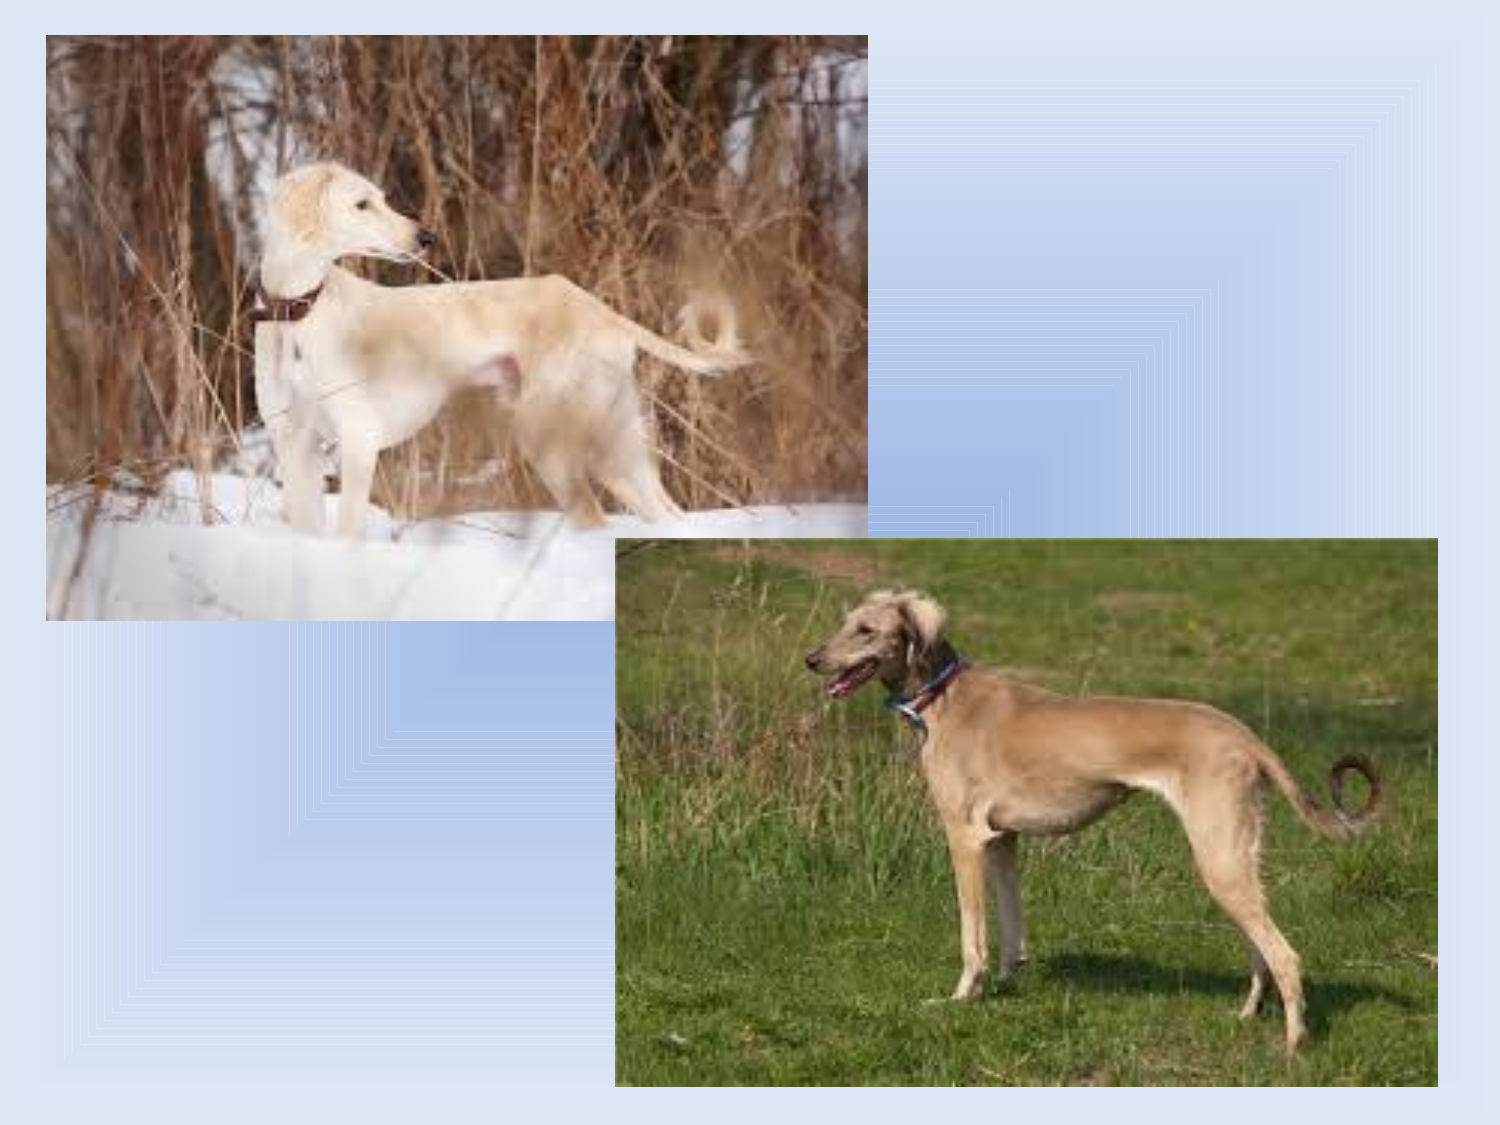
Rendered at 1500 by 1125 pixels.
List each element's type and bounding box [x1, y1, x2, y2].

picture [46, 34, 1438, 1087]
